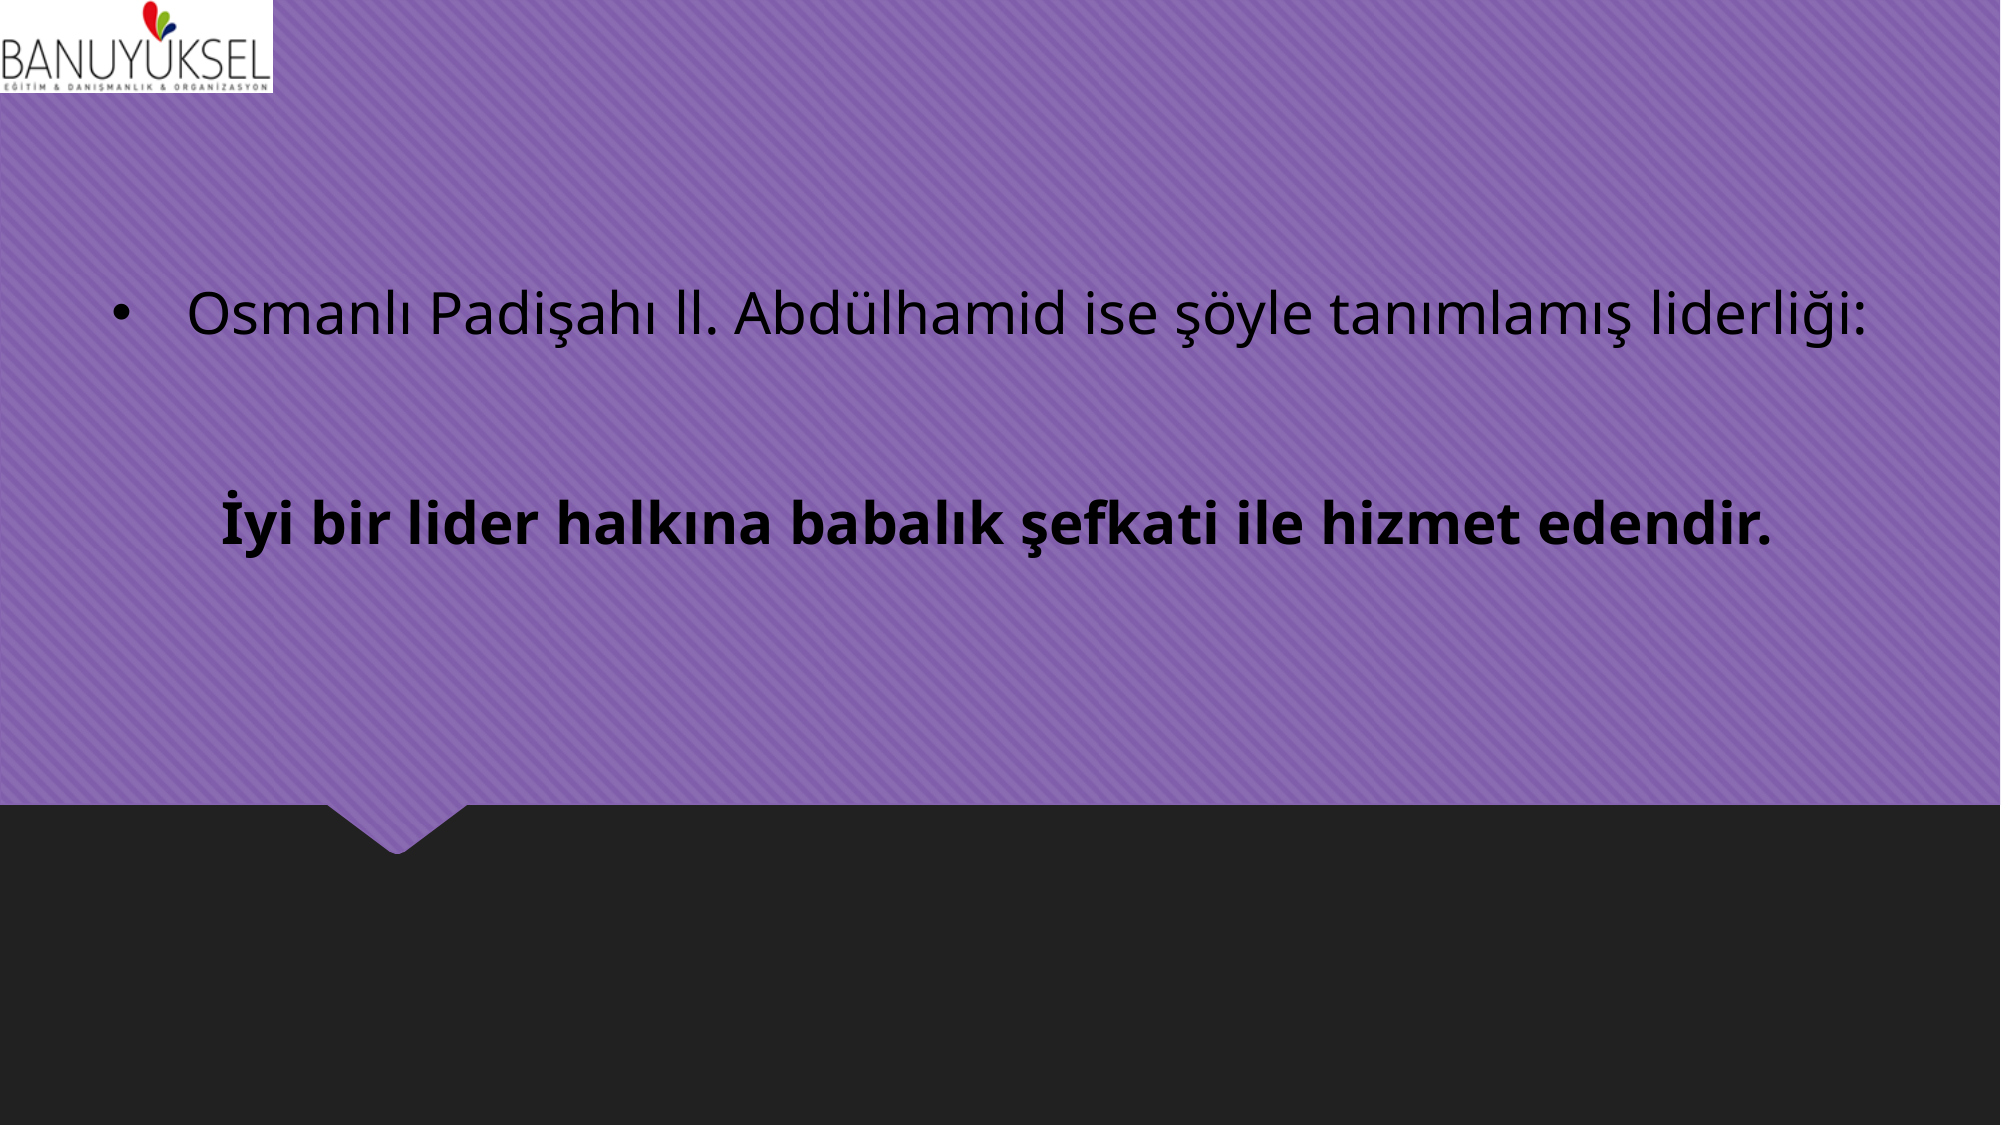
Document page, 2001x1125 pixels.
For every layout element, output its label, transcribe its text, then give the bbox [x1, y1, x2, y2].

text_box Osmanlı Padişahı ll. Abdülhamid ise şöyle tanımlamış liderliği: İyi bir lider halkına babalık şefkati ile hizmet edendir. [25, 234, 1970, 564]
picture [0, 0, 273, 93]
